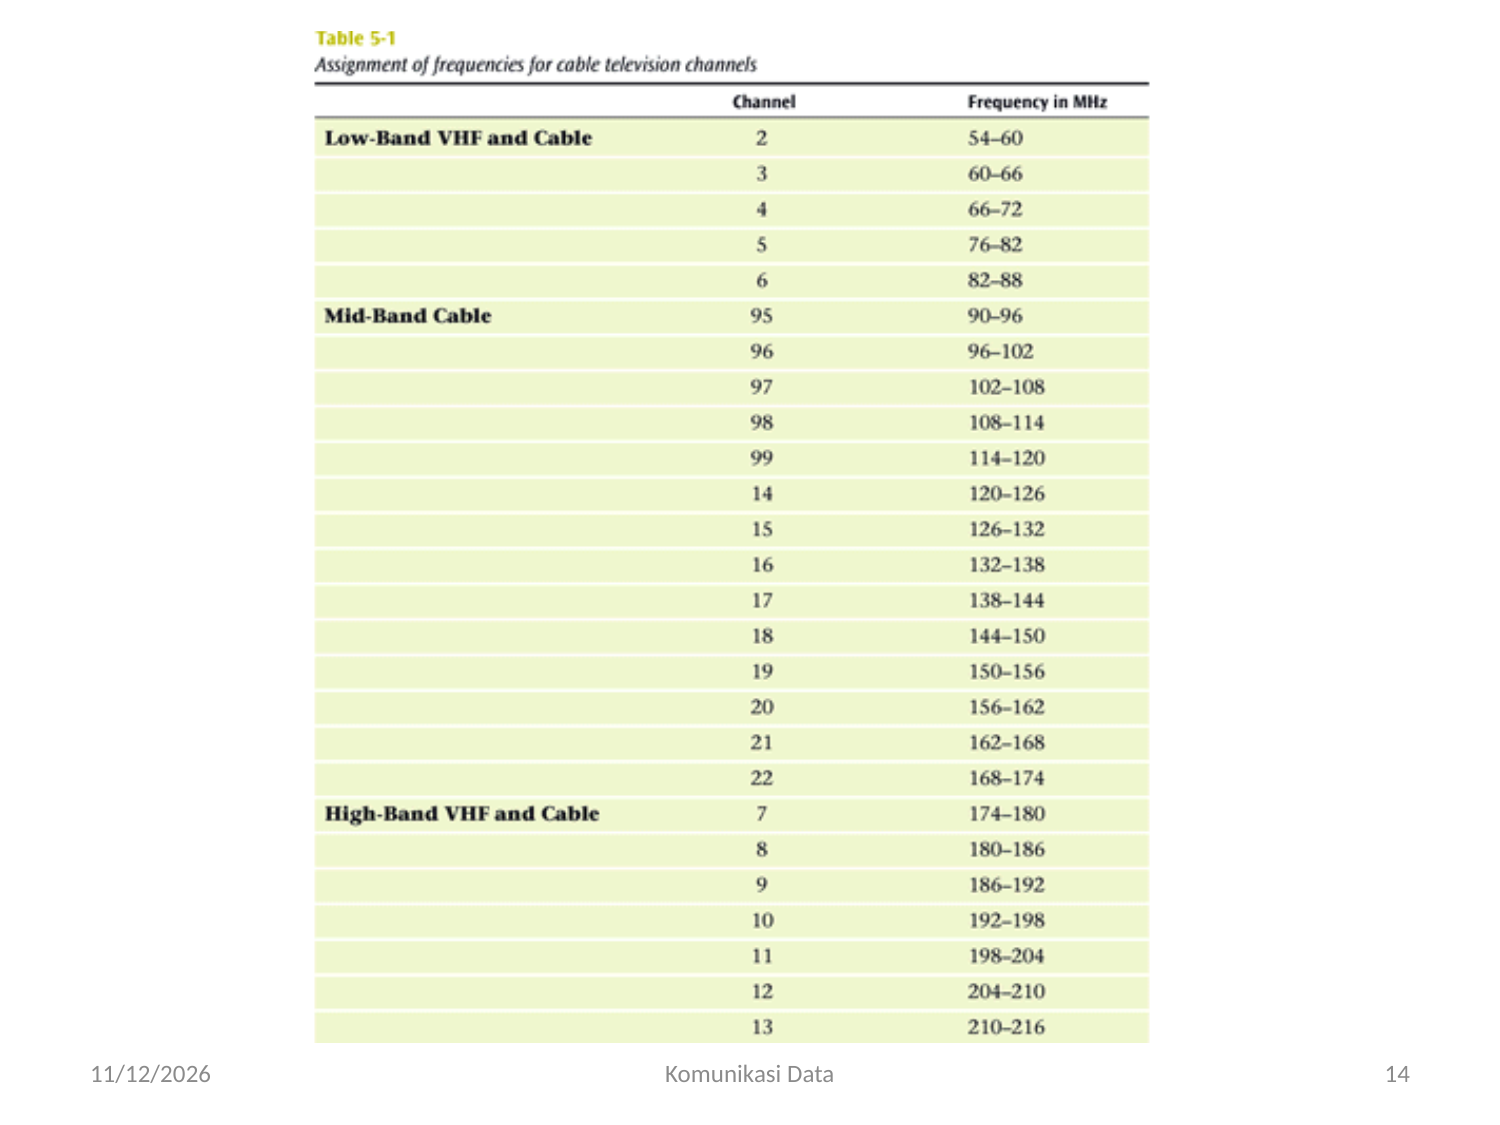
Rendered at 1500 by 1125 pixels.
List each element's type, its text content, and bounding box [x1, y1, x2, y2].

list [269, 30, 1195, 1044]
footer Komunikasi Data [512, 1051, 988, 1103]
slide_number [75, 1042, 425, 1103]
slide_number 14 [1074, 1042, 1425, 1103]
